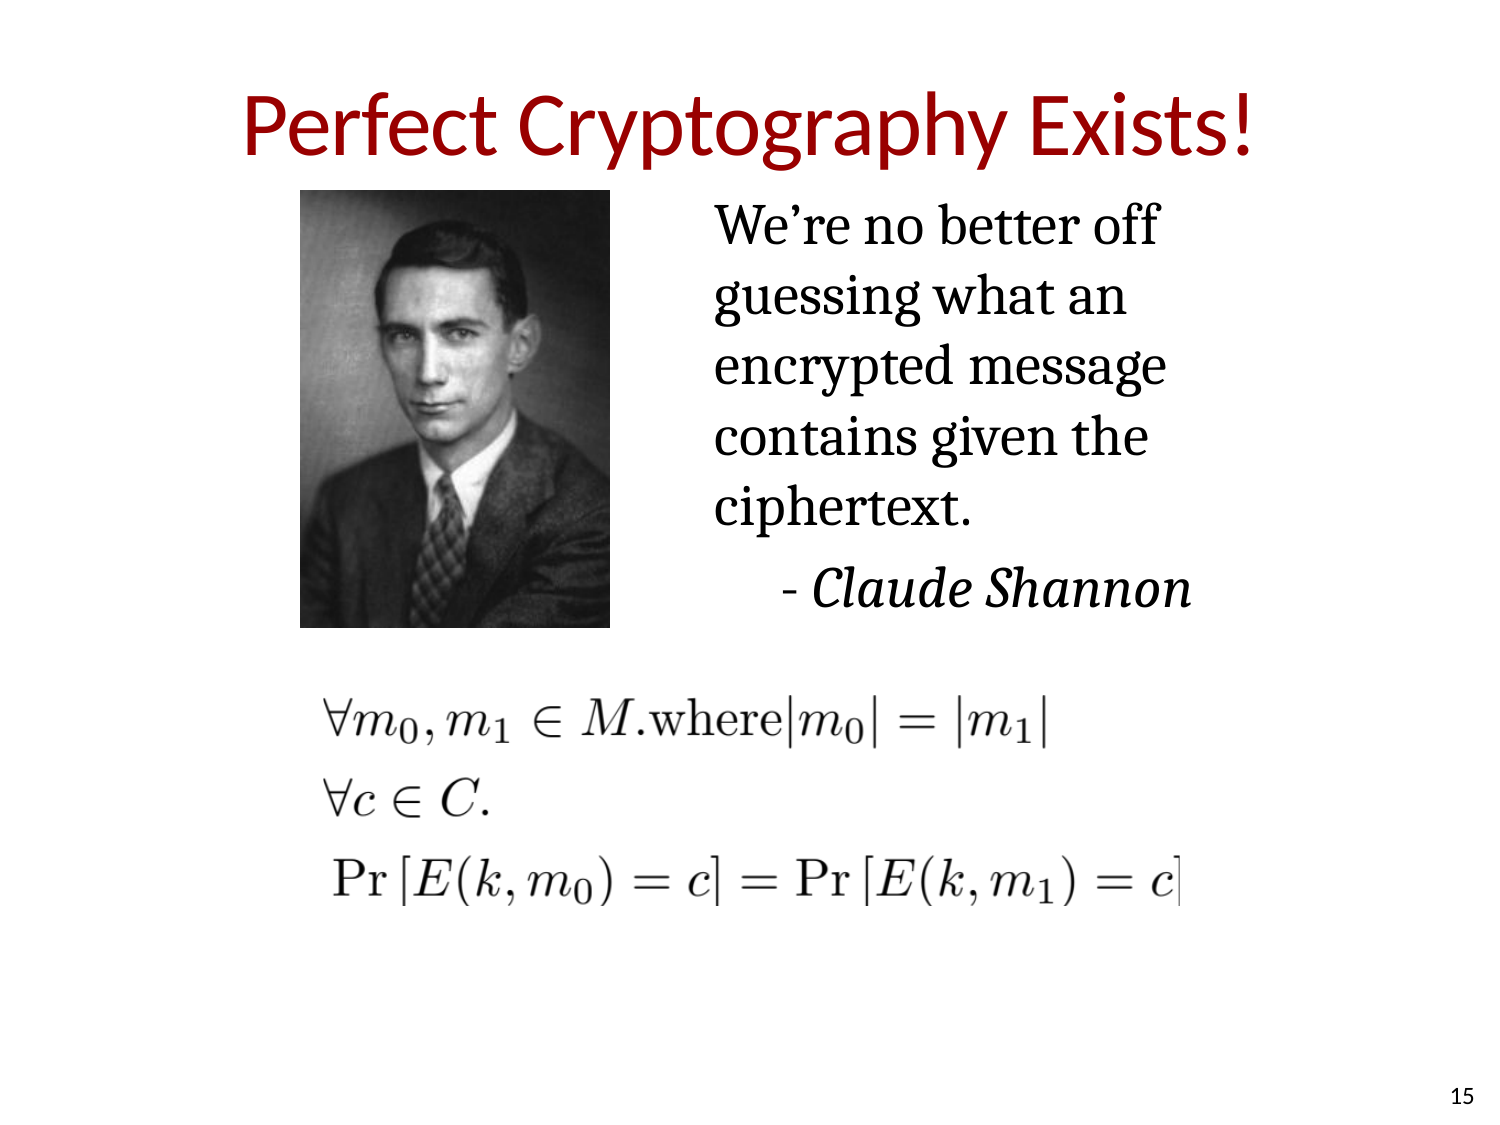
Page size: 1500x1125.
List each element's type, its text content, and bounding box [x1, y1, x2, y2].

picture [323, 694, 1180, 907]
list We’re no better off guessing what an encrypted message contains given the ciphertext. - Claude Shannon [699, 177, 1363, 628]
slide_number 15 [1125, 1065, 1475, 1125]
picture [299, 190, 610, 629]
title Perfect Cryptography Exists! [75, 24, 1425, 213]
